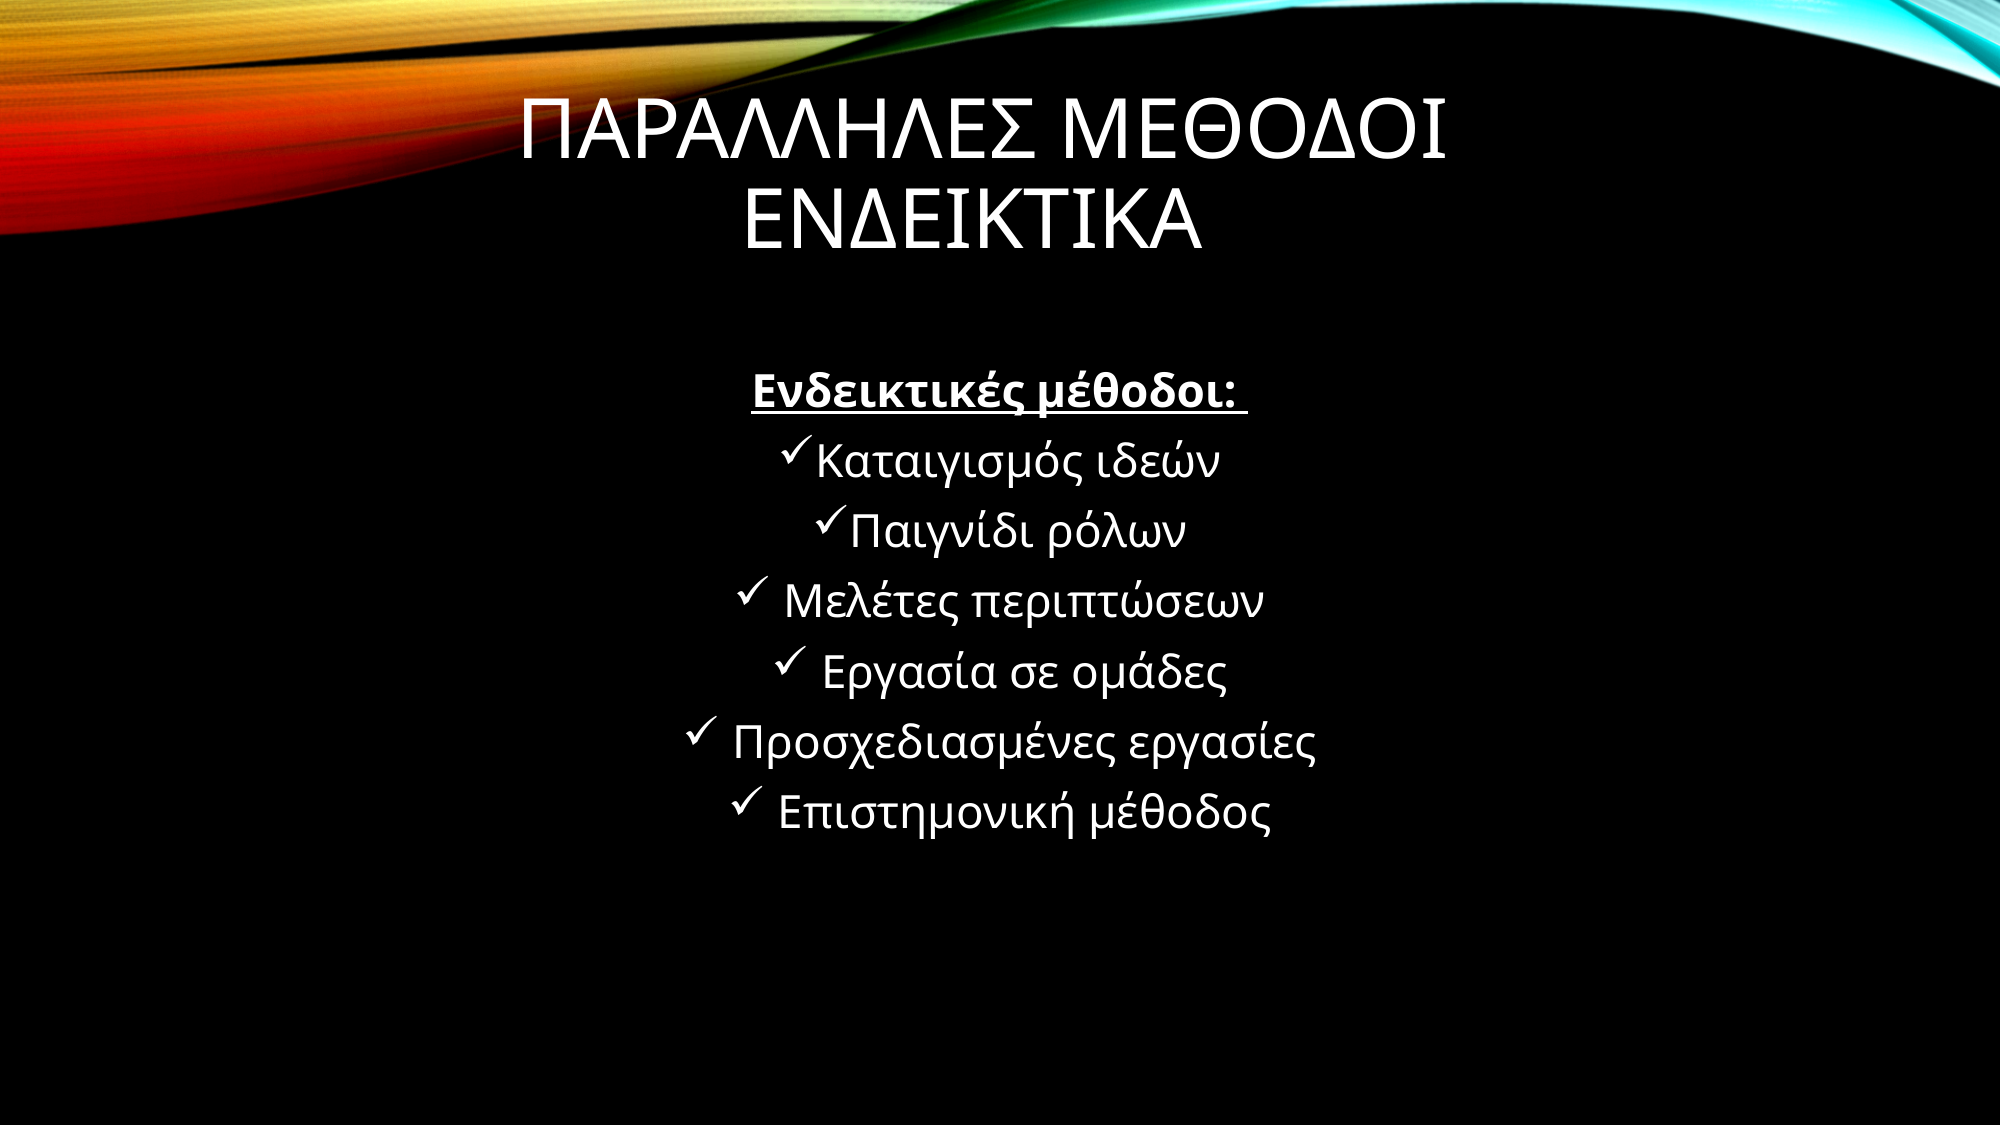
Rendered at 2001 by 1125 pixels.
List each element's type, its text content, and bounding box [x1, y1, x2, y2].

title Παραλληλεσ μεθοδοι ενδεικτικα [280, 120, 1686, 232]
picture [0, 0, 2000, 237]
list Ενδεικτικές μέθοδοι: Καταιγισμός ιδεών Παιγνίδι ρόλων Μελέτες περιπτώσεων Εργασία σε ομάδες Προσχεδιασμένες εργασίες Επιστημονική μέθοδος [112, 360, 1888, 1021]
